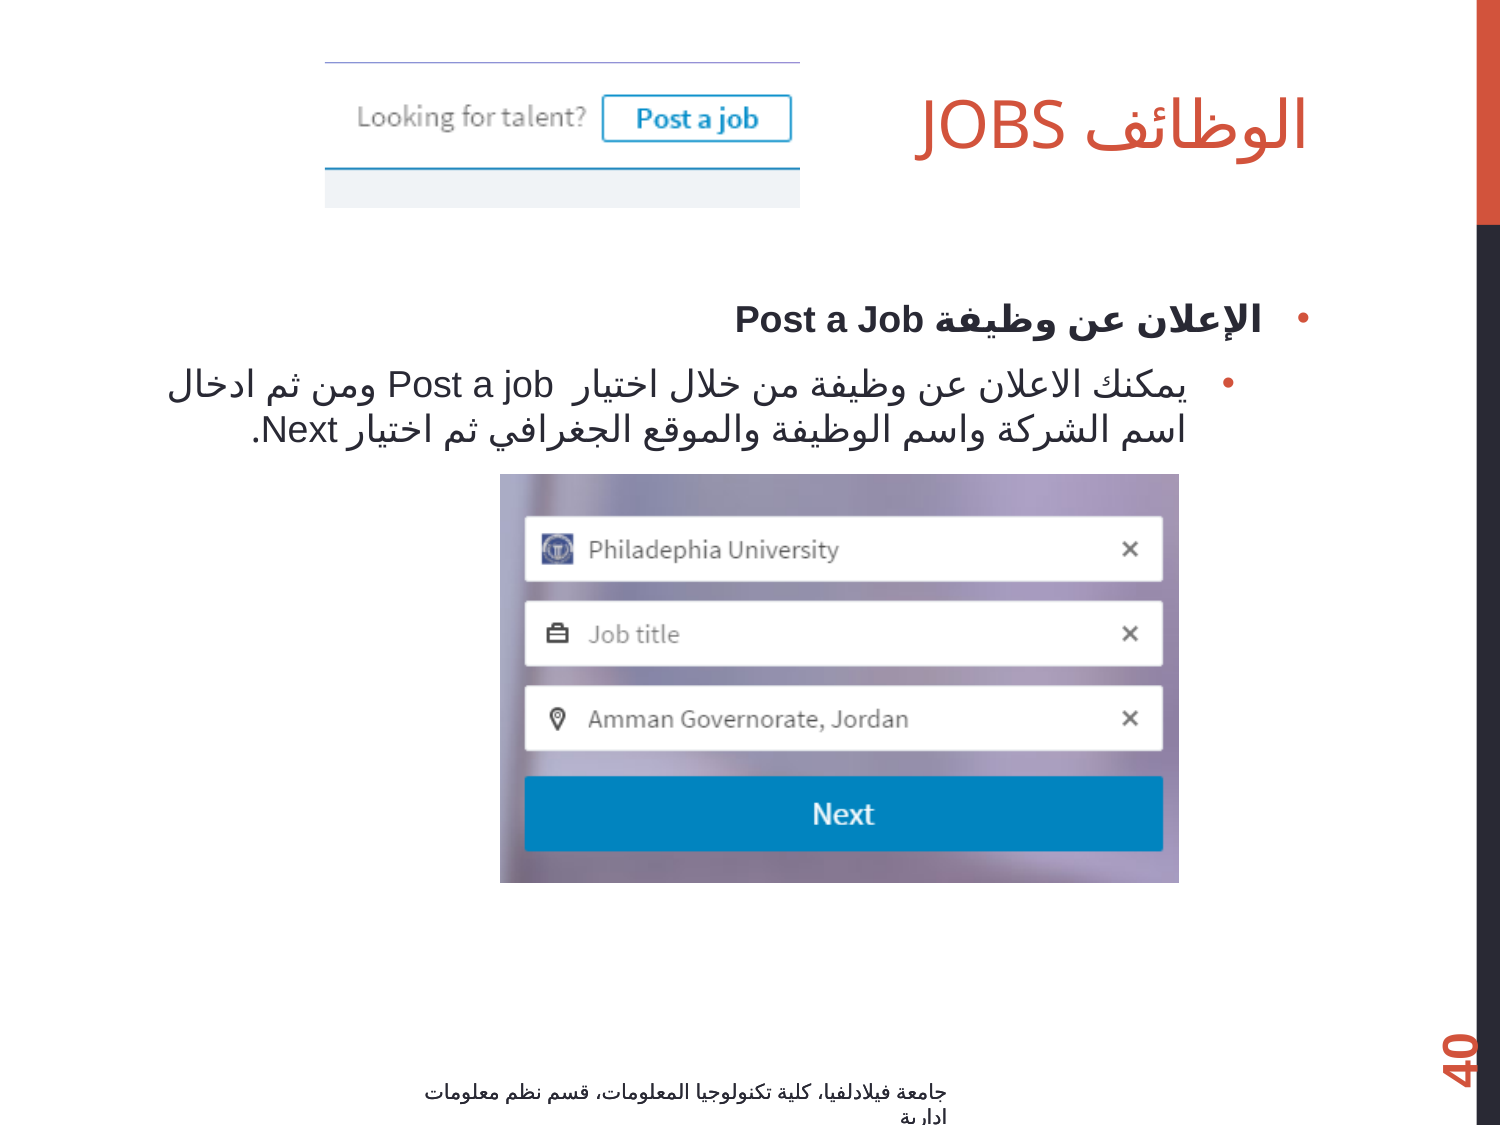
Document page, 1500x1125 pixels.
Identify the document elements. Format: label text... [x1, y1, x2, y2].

text_box الإعلان عن وظيفة Post a Job يمكنك الاعلان عن وظيفة من خلال اختيار Post a job ومن ثم ادخال اسم الشركة واسم الوظيفة والموقع الجغرافي ثم اختيار Next. [75, 287, 1325, 1005]
title الوظائف Jobs [75, 24, 1325, 250]
slide_number 40 [1427, 887, 1488, 1104]
picture [499, 474, 1179, 884]
picture [324, 61, 801, 209]
